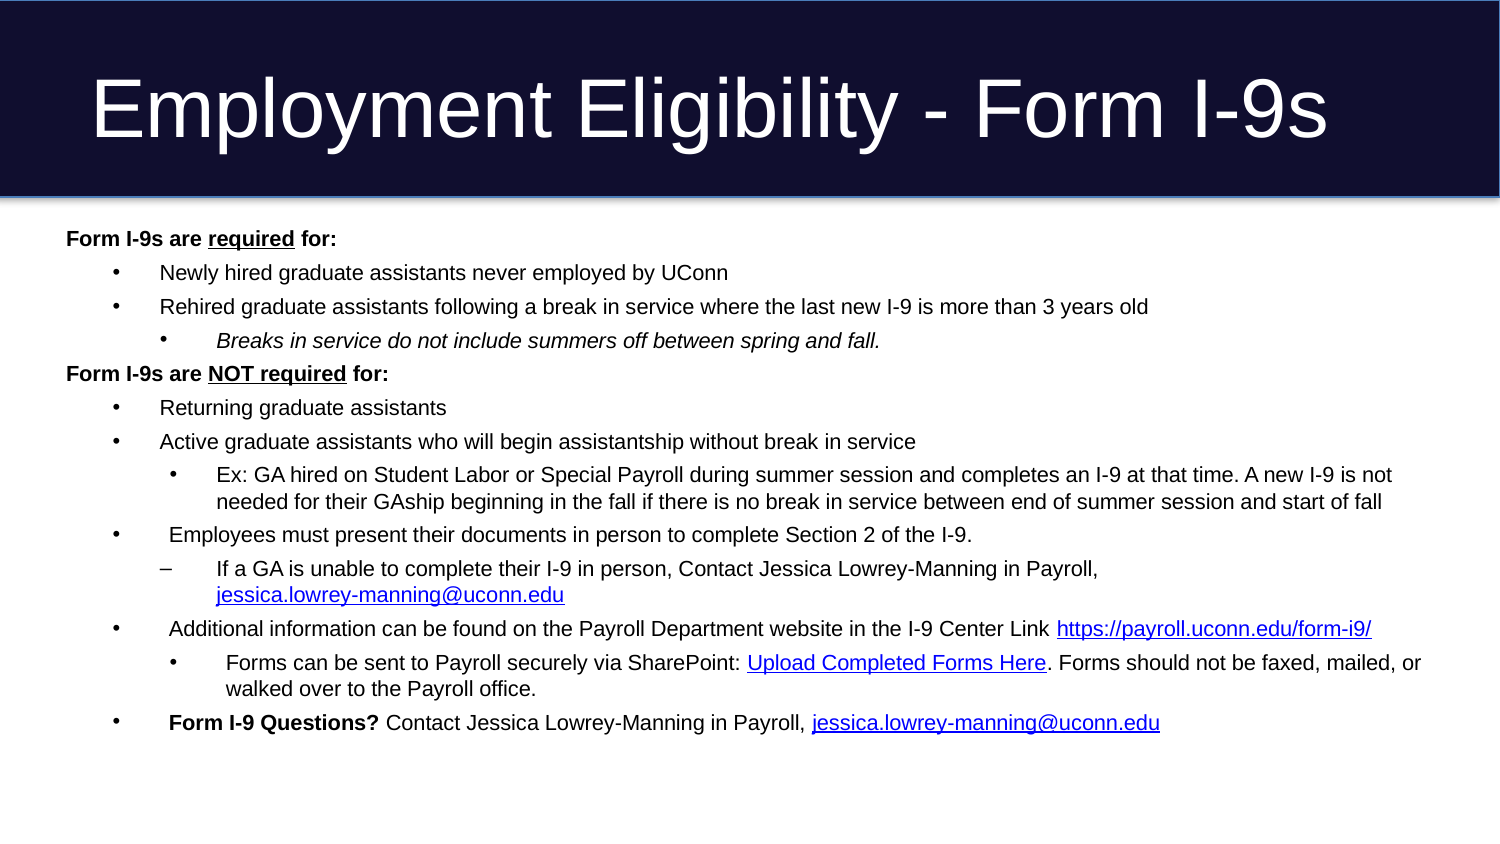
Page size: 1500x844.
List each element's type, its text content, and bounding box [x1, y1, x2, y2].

list Form I-9s are required for: Newly hired graduate assistants never employed by UConn Rehired graduate assistants following a break in service where the last new I-9 is more than 3 years old Breaks in service do not include summers off between spring and fall. Form I-9s are NOT required for: Returning graduate assistants Active graduate assistants who will begin assistantship without break in service Ex: GA hired on Student Labor or Special Payroll during summer session and completes an I-9 at that time. A new I-9 is not needed for their GAship beginning in the fall if there is no break in service between end of summer session and start of fall Employees must present their documents in person to complete Section 2 of the I-9. If a GA is unable to complete their I-9 in person, Contact Jessica Lowrey-Manning in Payroll, jessica.lowrey-manning@uconn.edu Additional information can be found on the Payroll Department website in the I-9 Center Link https://payroll.uconn.edu/form-i9/ Forms can be sent to Payroll securely via SharePoint: Upload Completed Forms Here. Forms should not be faxed, mailed, or walked over to the Payroll office. Form I-9 Questions? Contact Jessica Lowrey-Manning in Payroll, jessica.lowrey-manning@uconn.edu [32, 217, 1469, 821]
title Employment Eligibility - Form I-9s [75, 33, 1425, 175]
